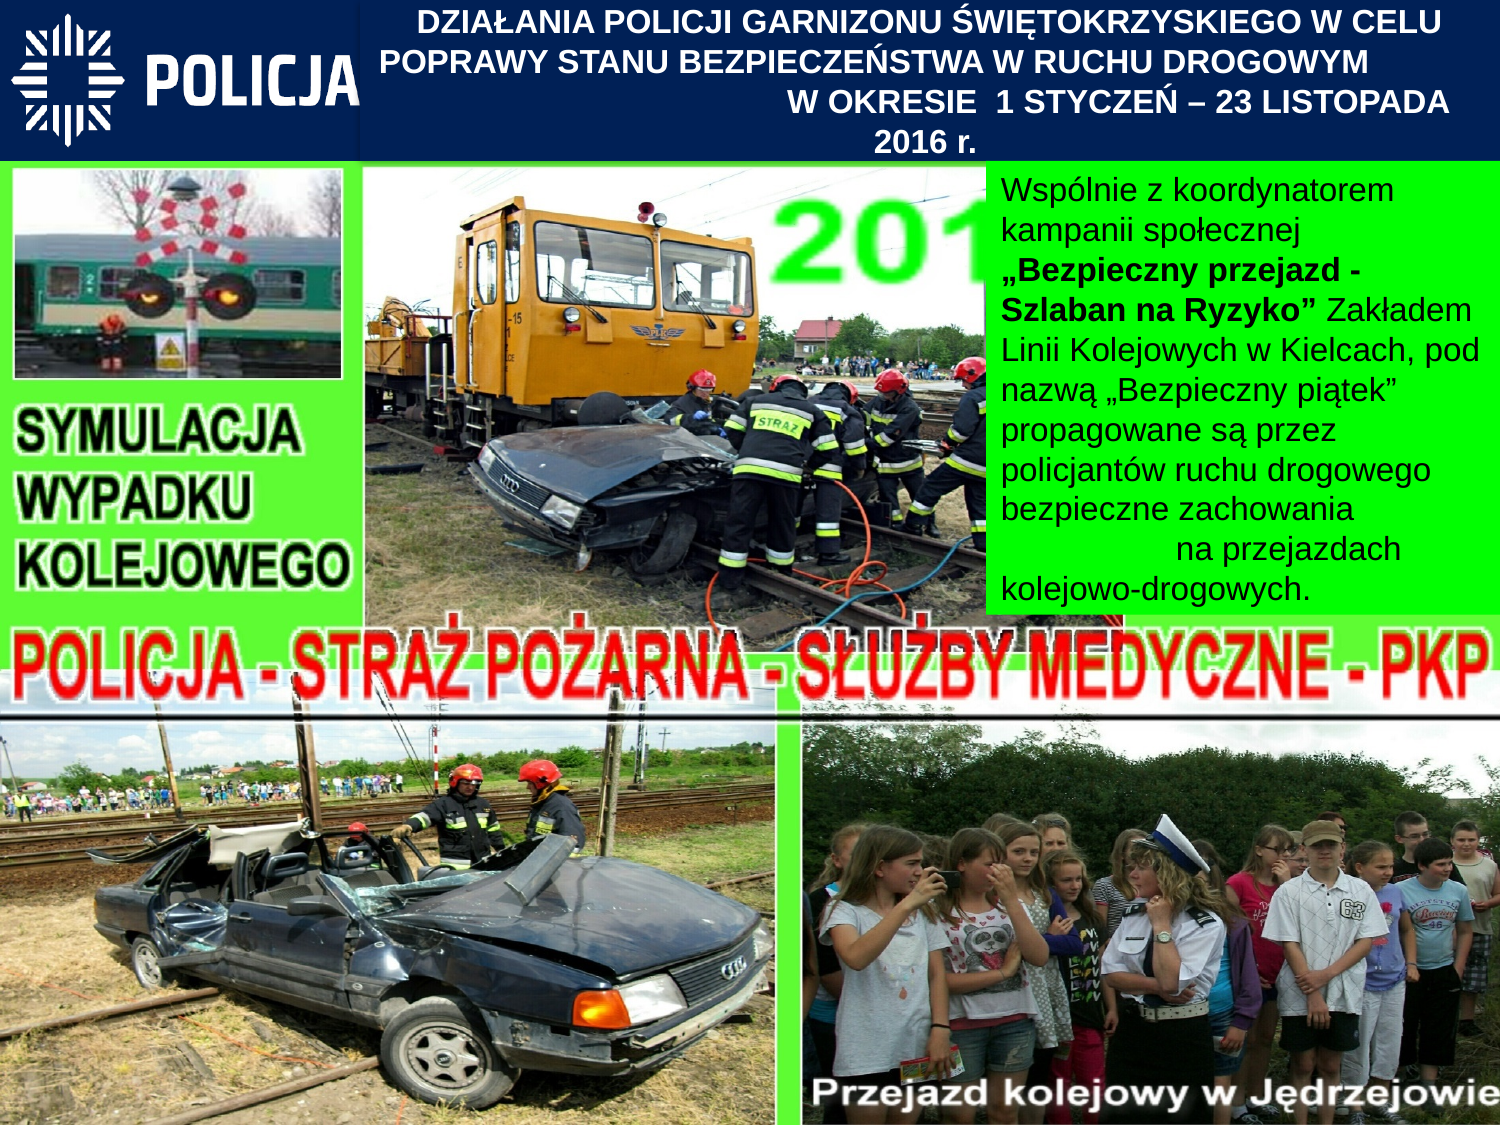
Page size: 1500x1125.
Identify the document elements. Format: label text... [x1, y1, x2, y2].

text_box DZIAŁANIA POLICJI GARNIZONU ŚWIĘTOKRZYSKIEGO W CELU POPRAWY STANU BEZPIECZEŃSTWA W RUCHU DROGOWYM W OKRESIE 1 STYCZEŃ – 23 LISTOPADA 2016 r. [380, 0, 1500, 159]
picture [0, 0, 1500, 1125]
